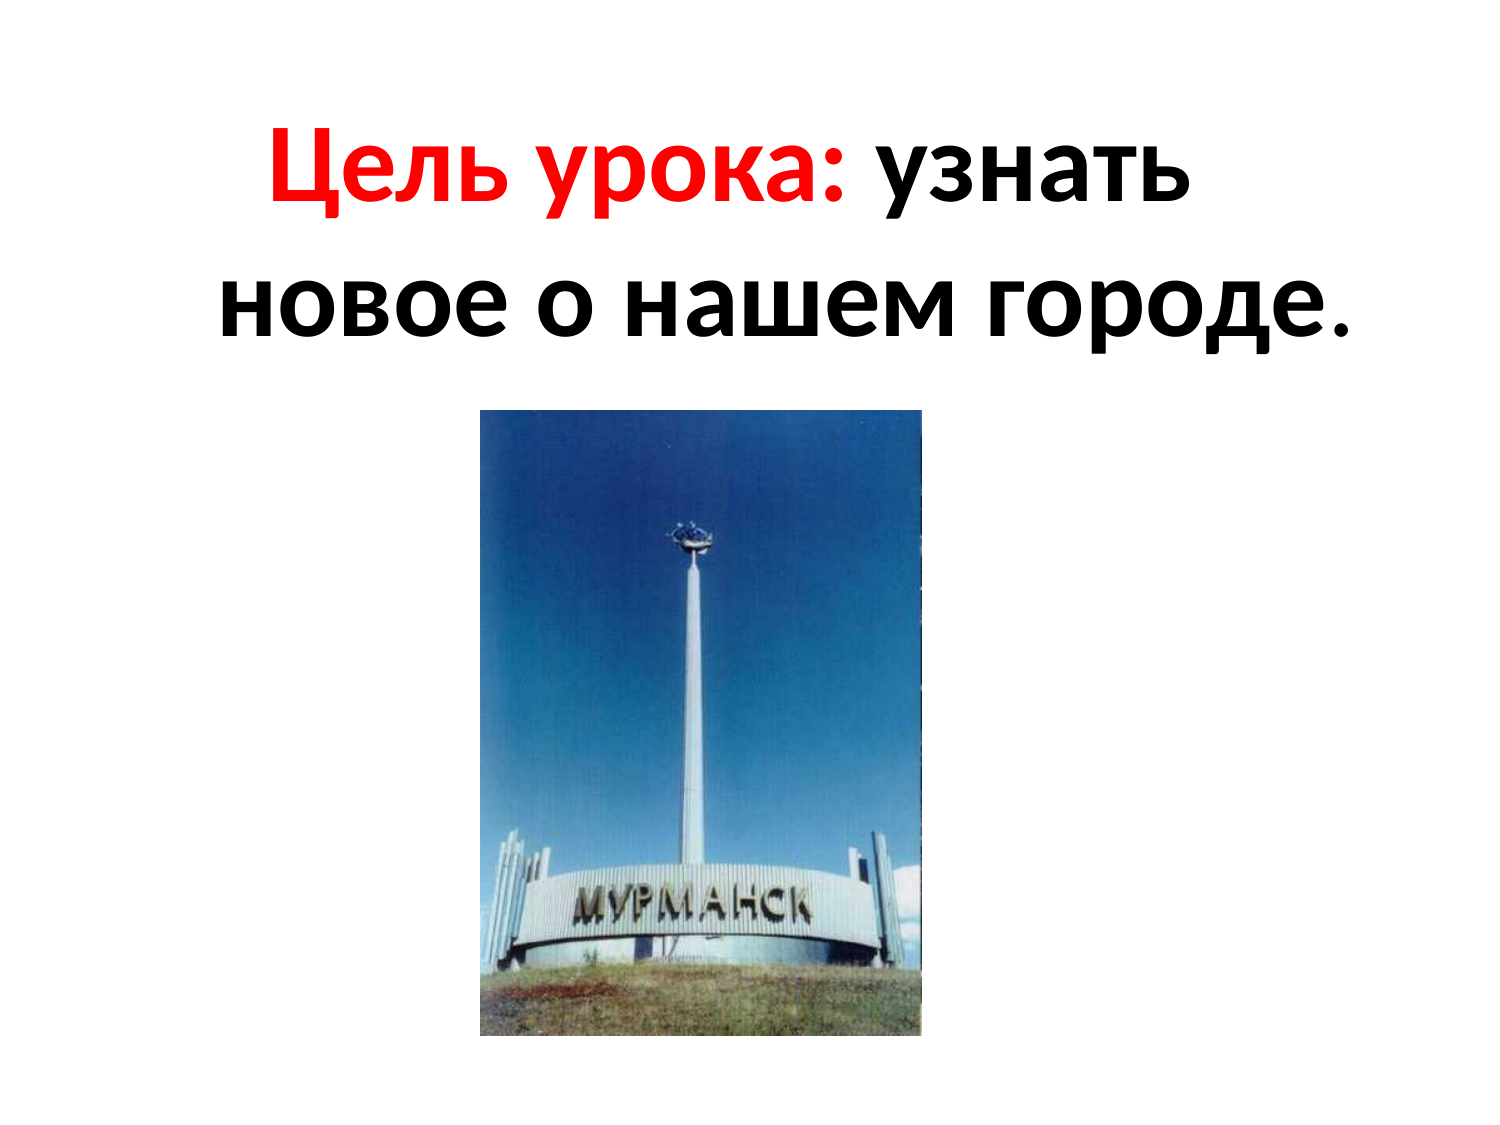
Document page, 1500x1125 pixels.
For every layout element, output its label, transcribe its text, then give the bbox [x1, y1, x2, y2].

picture [480, 409, 922, 1036]
text_box Цель урока: узнать новое о нашем городе. [175, 81, 1418, 367]
